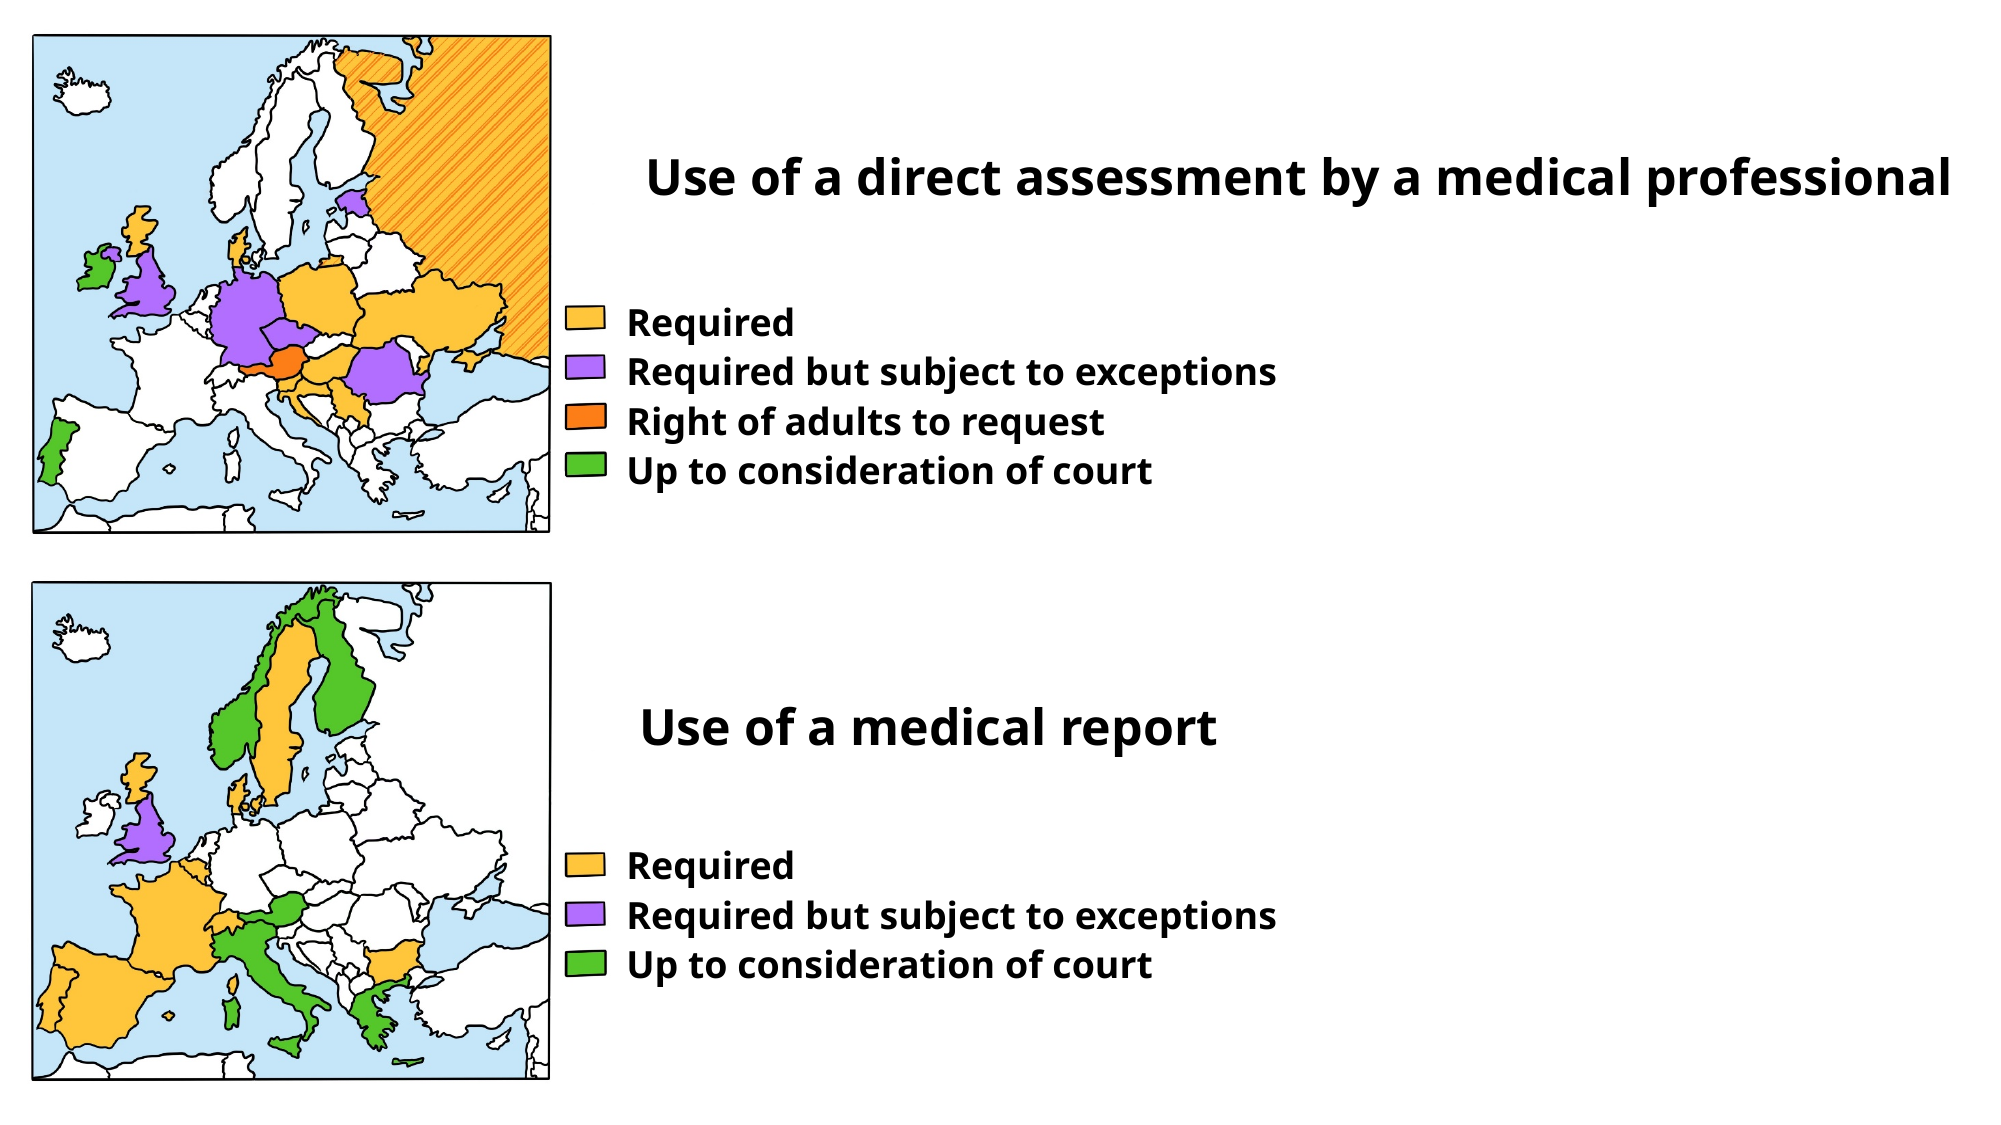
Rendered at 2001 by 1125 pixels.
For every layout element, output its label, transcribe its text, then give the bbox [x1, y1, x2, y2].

list Required Required but subject to exceptions Right of adults to request Up to consideration of court [630, 316, 1533, 370]
picture [16, 565, 626, 1096]
text_box Use of a direct assessment by a medical professional [630, 137, 2000, 316]
picture [16, 25, 626, 545]
text_box Required Required but subject to exceptions Up to consideration of court [630, 830, 1533, 914]
text_box Use of a medical report [630, 687, 1364, 865]
